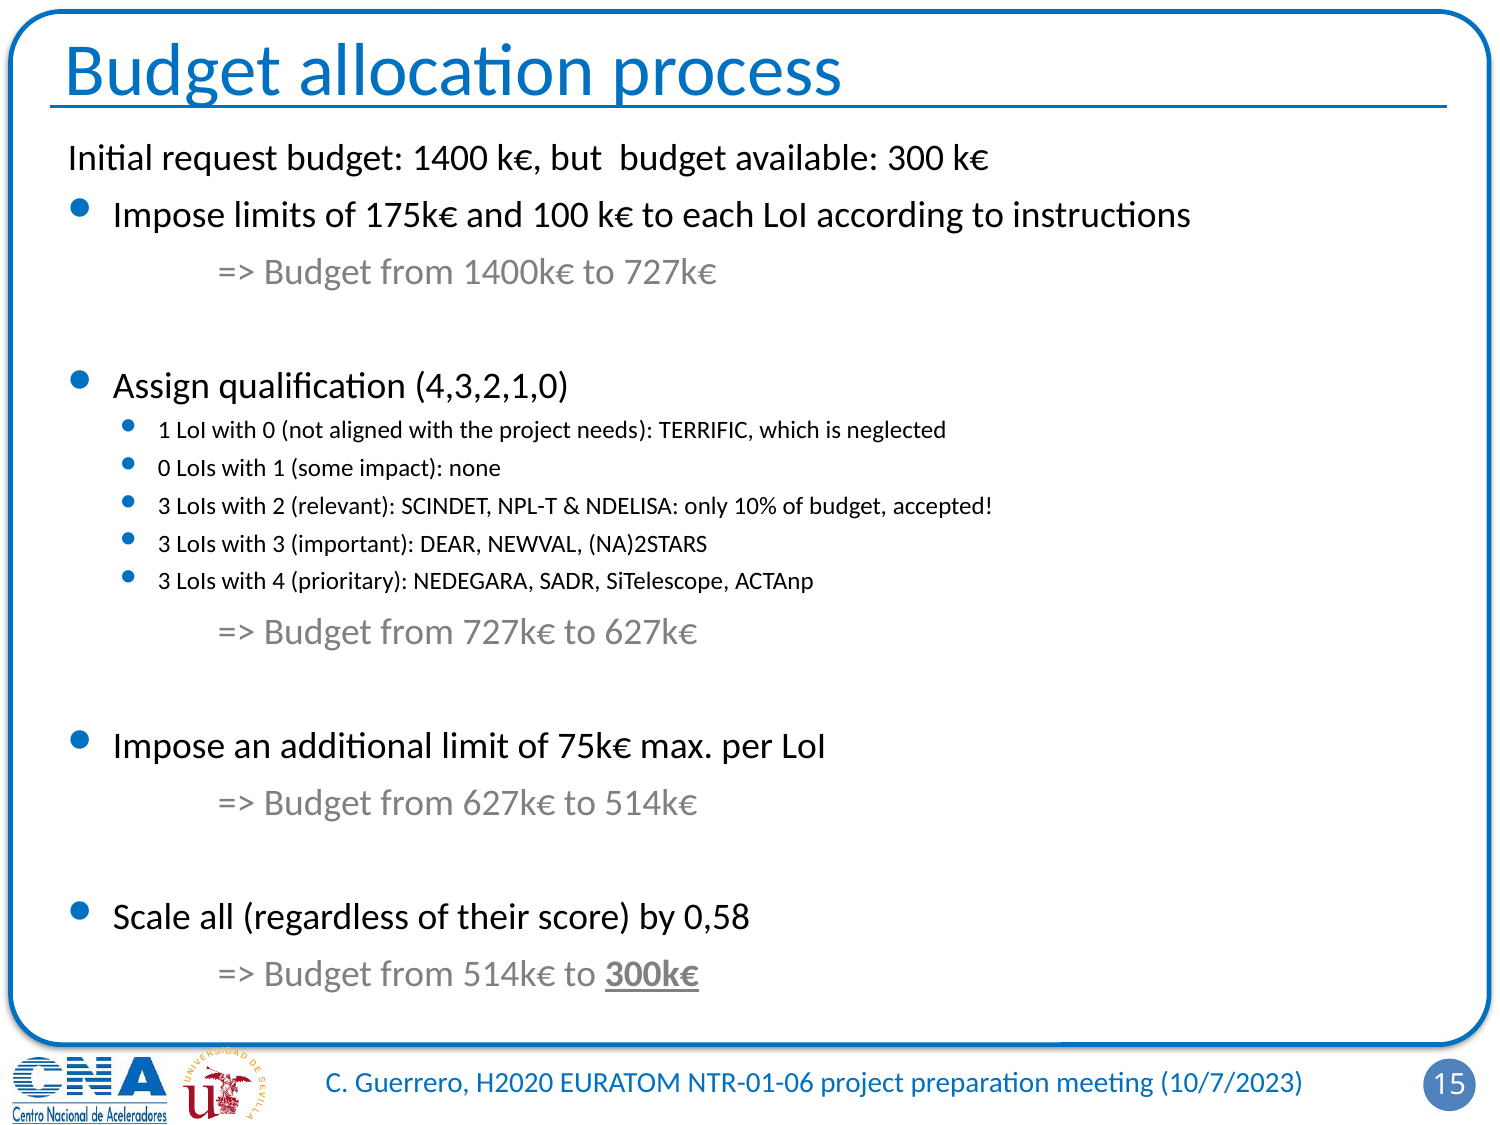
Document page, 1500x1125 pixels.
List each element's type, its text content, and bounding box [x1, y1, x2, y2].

title Budget allocation process [50, 35, 1447, 126]
picture [183, 1042, 266, 1125]
picture [12, 1057, 172, 1125]
slide_number 15 [1423, 1058, 1476, 1112]
list Initial request budget: 1400 k€, but budget available: 300 k€ Impose limits of 175k€ and 100 k€ to each LoI according to instructions => Budget from 1400k€ to 727k€ Assign qualification (4,3,2,1,0) 1 LoI with 0 (not aligned with the project needs): TERRIFIC, which is neglected 0 LoIs with 1 (some impact): none 3 LoIs with 2 (relevant): SCINDET, NPL-T & NDELISA: only 10% of budget, accepted! 3 LoIs with 3 (important): DEAR, NEWVAL, (NA)2STARS 3 LoIs with 4 (prioritary): NEDEGARA, SADR, SiTelescope, ACTAnp => Budget from 727k€ to 627k€ Impose an additional limit of 75k€ max. per LoI => Budget from 627k€ to 514k€ Scale all (regardless of their score) by 0,58 => Budget from 514k€ to 300k€ [53, 125, 1495, 1012]
